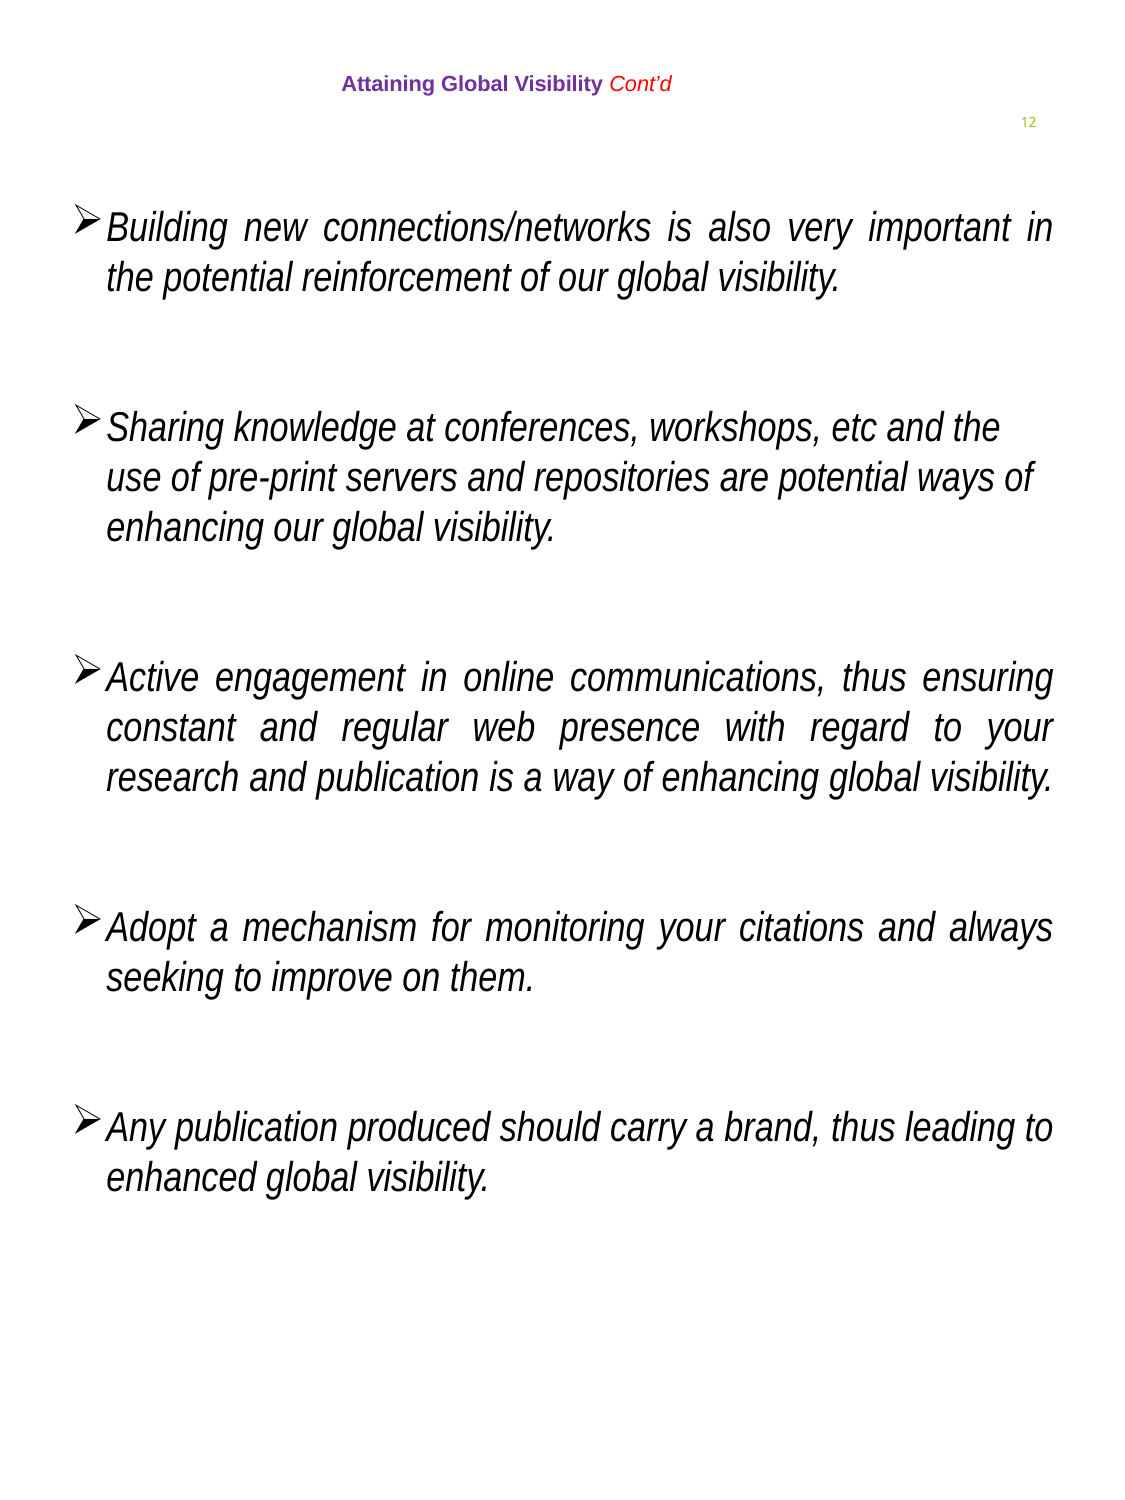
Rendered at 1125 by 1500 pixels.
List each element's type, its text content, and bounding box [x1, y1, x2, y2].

text_box Attaining Global Visibility Cont’d [326, 62, 889, 104]
slide_number 12 [969, 83, 1052, 164]
text_box Building new connections/networks is also very important in the potential reinforcement of our global visibility. Sharing knowledge at conferences, workshops, etc and the use of pre-print servers and repositories are potential ways of enhancing our global visibility. Active engagement in online communications, thus ensuring constant and regular web presence with regard to your research and publication is a way of enhancing global visibility. Adopt a mechanism for monitoring your citations and always seeking to improve on them. Any publication produced should carry a brand, thus leading to enhanced global visibility. [56, 192, 1069, 1308]
